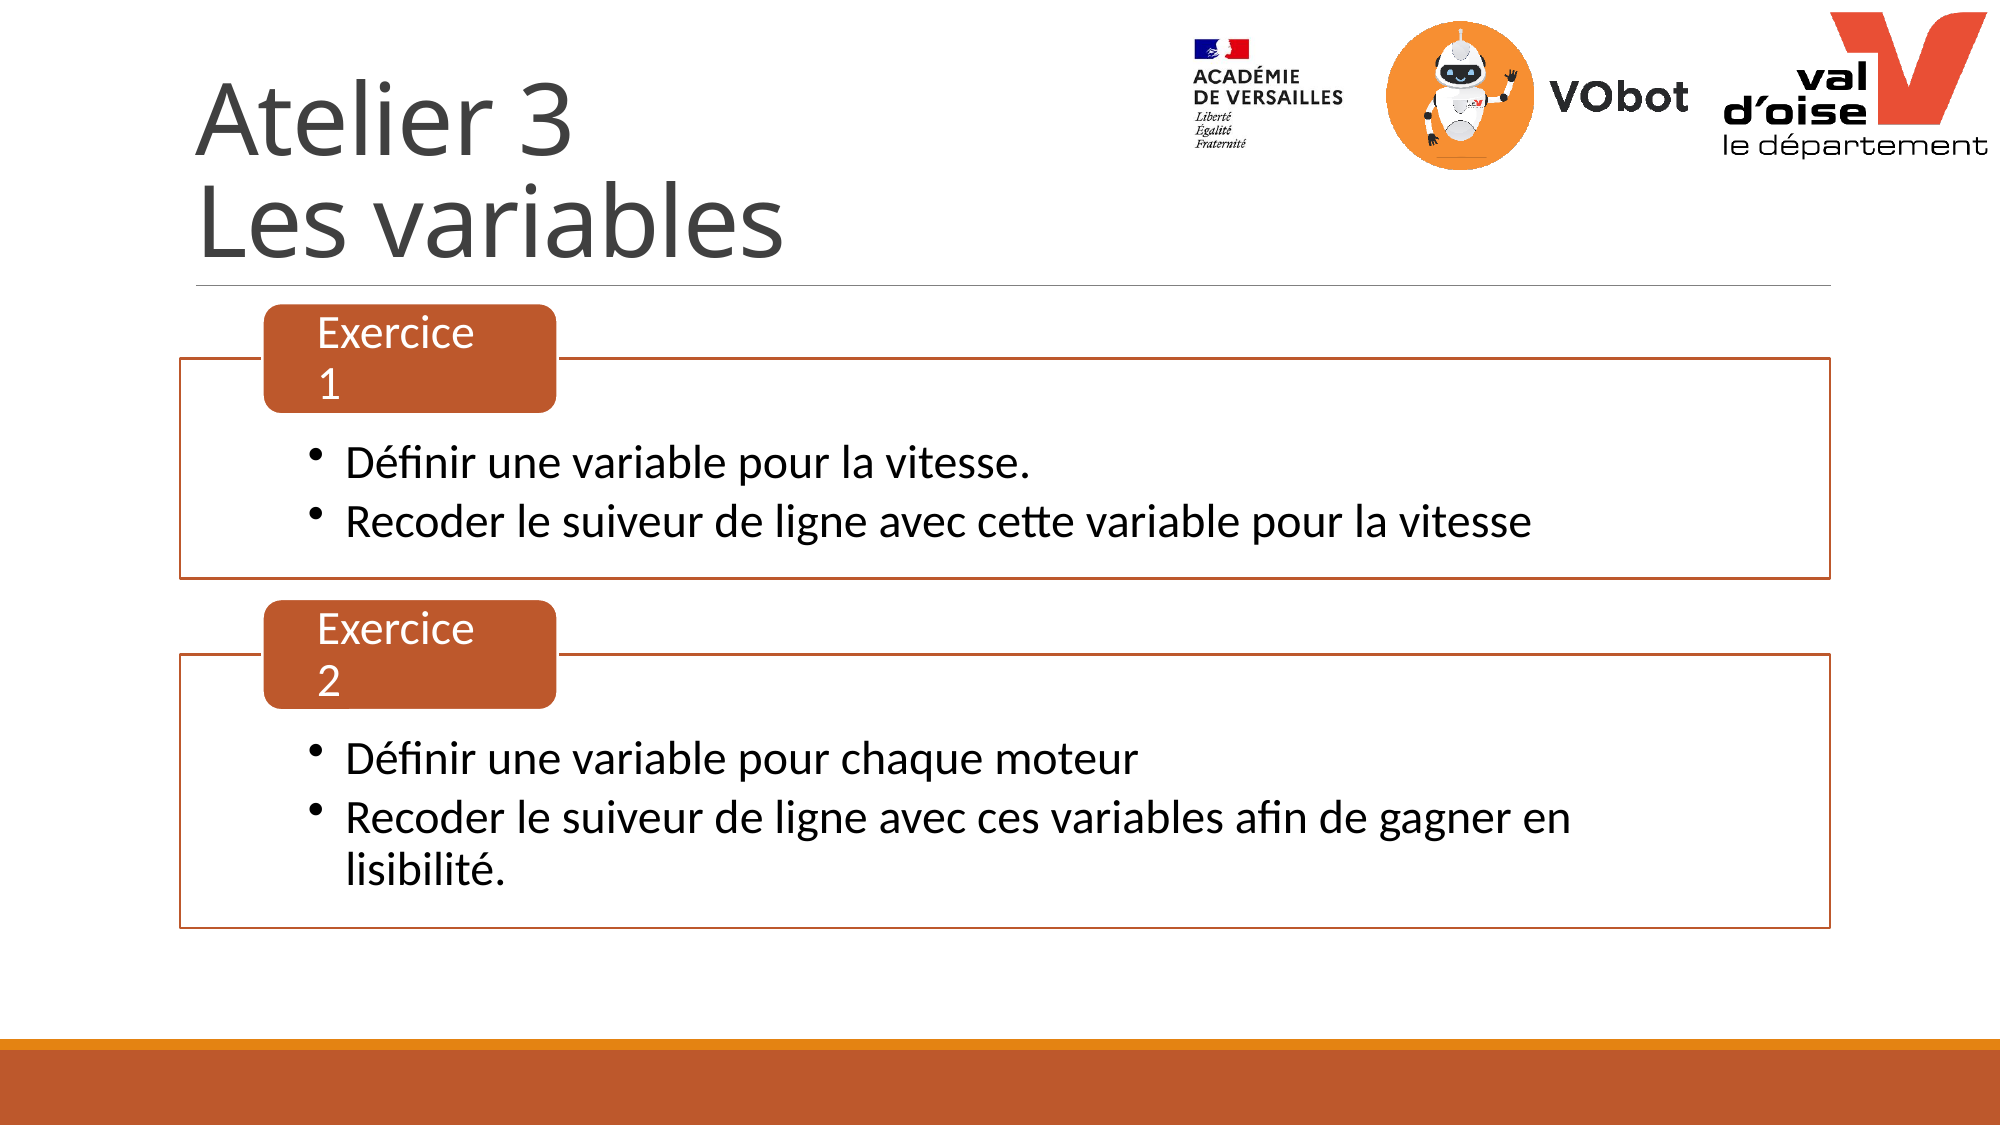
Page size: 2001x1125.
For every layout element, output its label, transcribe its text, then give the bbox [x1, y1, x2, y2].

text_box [1175, 11, 1989, 170]
title Atelier 3 Les variables [180, 47, 1830, 285]
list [179, 302, 1831, 929]
